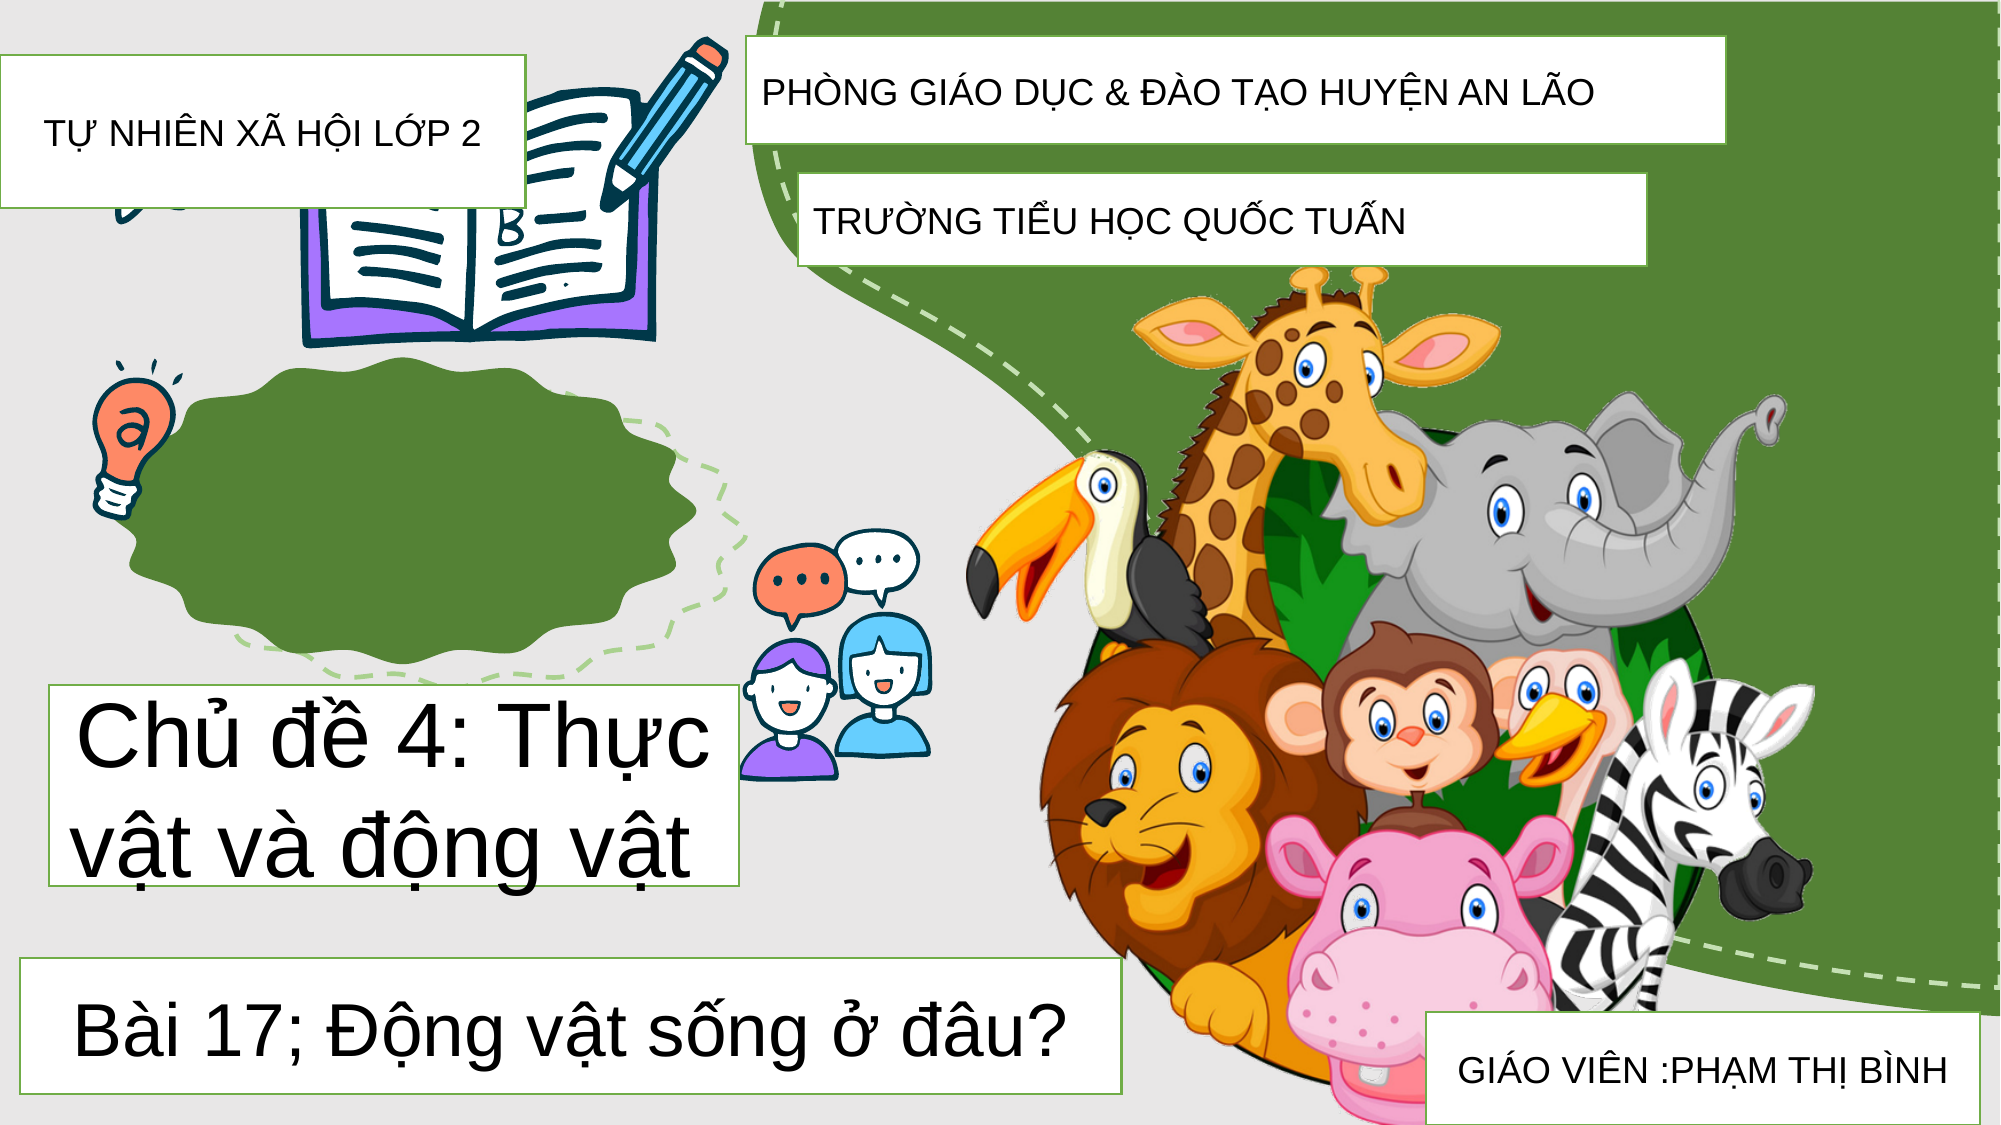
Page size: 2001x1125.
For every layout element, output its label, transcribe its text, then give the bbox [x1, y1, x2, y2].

text_box TỰ NHIÊN XÃ HỘI LỚP 2 [0, 54, 527, 209]
text_box GIÁO VIÊN :PHẠM THỊ BÌNH [1815, 1011, 1981, 1125]
picture [966, 264, 1815, 1125]
text_box [118, 209, 139, 222]
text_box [87, 354, 170, 521]
text_box Bài 17; Động vật sống ở đâu? [19, 957, 966, 1095]
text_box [599, 36, 730, 215]
text_box TRƯỜNG TIỂU HỌC QUỐC TUẤN [797, 172, 1648, 267]
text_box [297, 87, 662, 349]
text_box Chủ đề 4: Thực vật và động vật [48, 684, 740, 887]
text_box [736, 528, 933, 782]
text_box PHÒNG GIÁO DỤC & ĐÀO TẠO HUYỆN AN LÃO [745, 35, 1727, 145]
